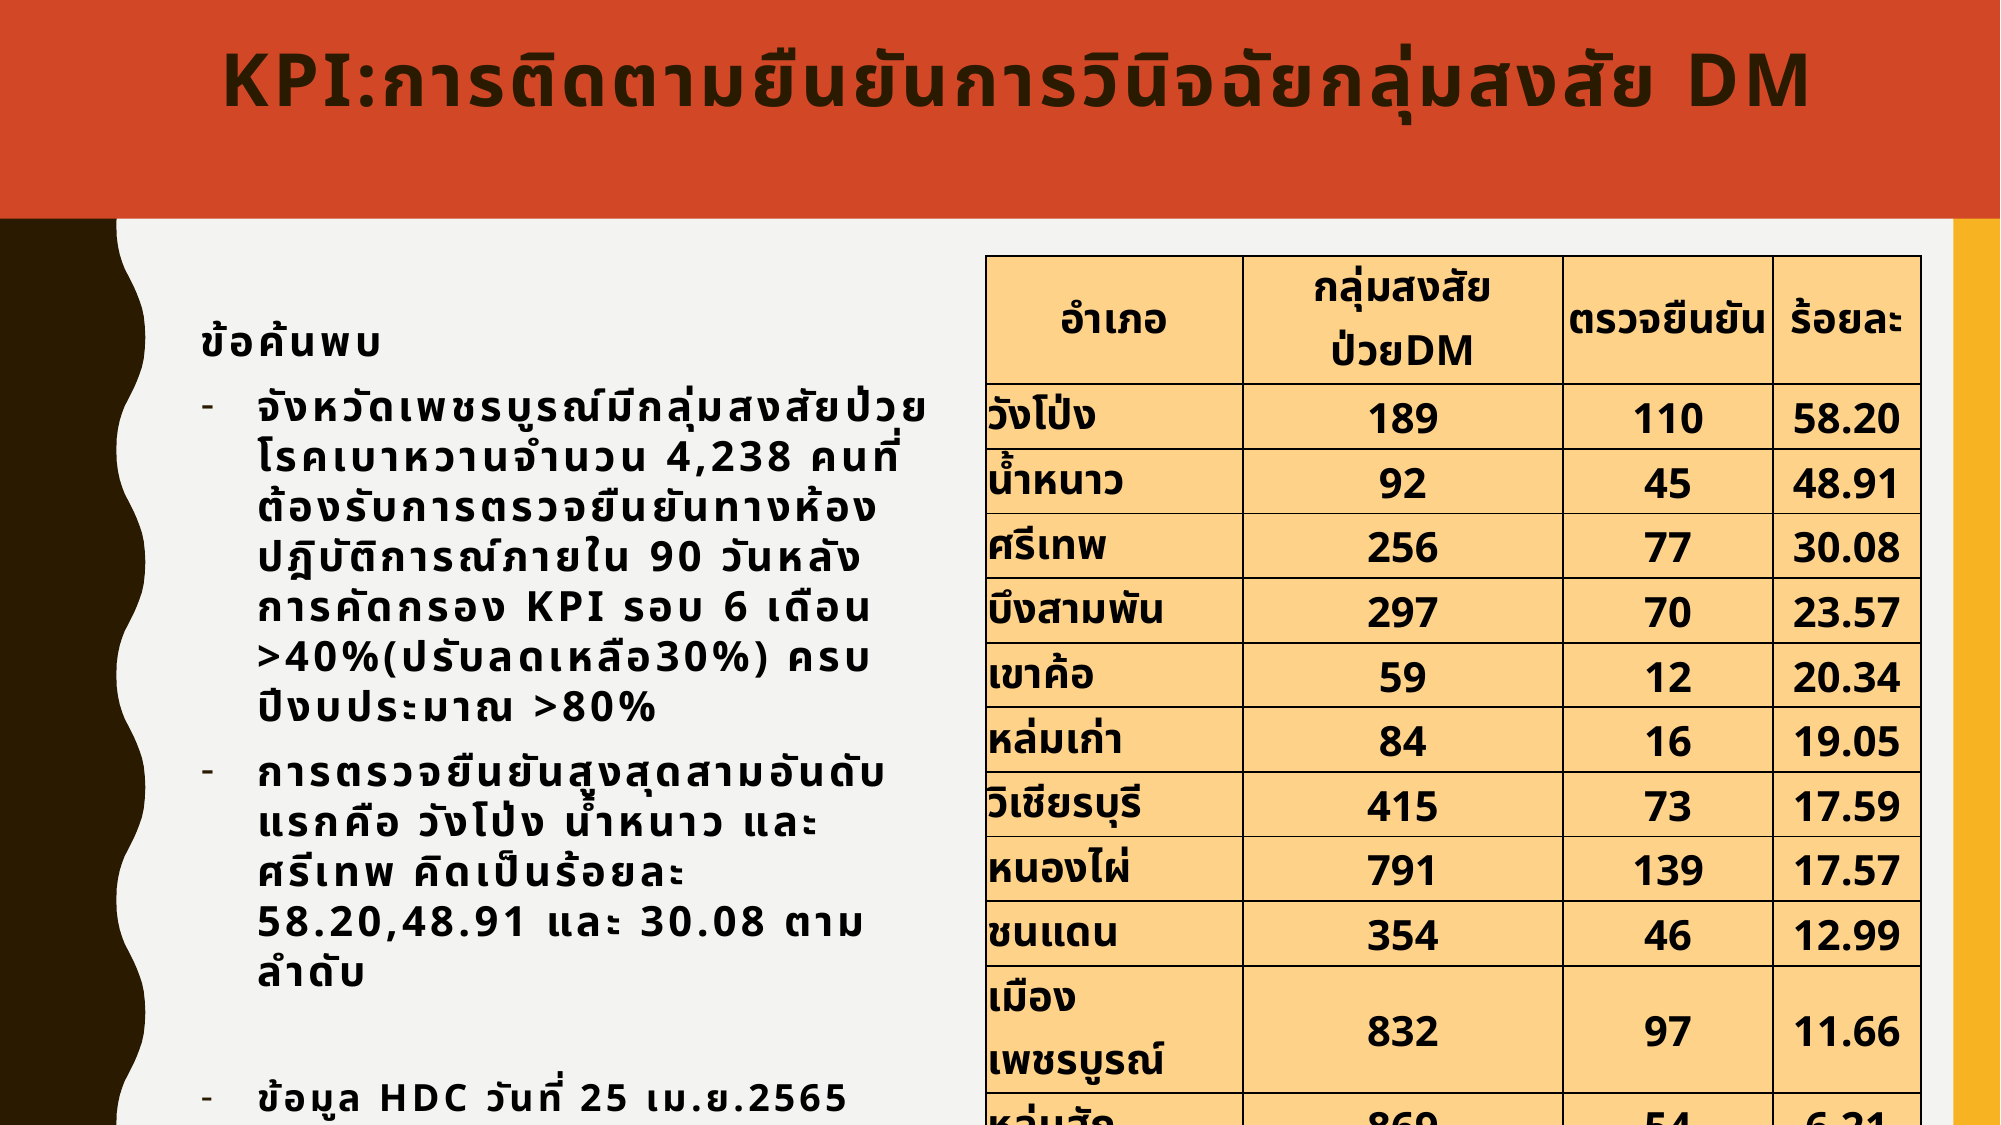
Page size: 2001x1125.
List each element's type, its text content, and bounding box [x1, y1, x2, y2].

table_cell 97 [1564, 967, 1772, 1092]
table_cell เมืองเพชรบูรณ์ [987, 967, 1242, 1092]
table_cell 110 [1564, 385, 1772, 448]
table_cell 17.57 [1774, 837, 1920, 900]
table_cell บึงสามพัน [987, 579, 1242, 642]
table_cell 256 [1244, 514, 1562, 577]
table_cell 30.08 [1774, 514, 1920, 577]
table_cell 189 [1244, 385, 1562, 448]
table_cell เขาค้อ [987, 644, 1242, 706]
table_cell 139 [1564, 837, 1772, 900]
table_header อำเภอ [987, 257, 1242, 383]
table_header ร้อยละ [1774, 257, 1920, 383]
table_cell 59 [1244, 644, 1562, 706]
table_cell ศรีเทพ [987, 514, 1242, 577]
table_cell 54 [1564, 1094, 1772, 1125]
table_cell 45 [1564, 450, 1772, 513]
table_cell 92 [1244, 450, 1562, 513]
table_cell 354 [1244, 902, 1562, 965]
table_cell 832 [1244, 967, 1562, 1092]
table_cell 12 [1564, 644, 1772, 706]
table_cell 415 [1244, 773, 1562, 836]
table_cell 16 [1564, 708, 1772, 771]
table_header กลุ่มสงสัยป่วยDM [1244, 257, 1562, 383]
table_cell 84 [1244, 708, 1562, 771]
table_cell 869 [1244, 1094, 1562, 1125]
title KPI:การติดตามยืนยันการวินิจฉัยกลุ่มสงสัย DM [205, 35, 1875, 193]
table_cell ชนแดน [987, 902, 1242, 965]
table_cell 77 [1564, 514, 1772, 577]
table_cell 12.99 [1774, 902, 1920, 965]
table_cell น้ำหนาว [987, 450, 1242, 513]
table_cell 70 [1564, 579, 1772, 642]
table_cell 46 [1564, 902, 1772, 965]
table_cell วิเชียรบุรี [987, 773, 1242, 836]
table_cell วังโป่ง [987, 385, 1242, 448]
table_cell 23.57 [1774, 579, 1920, 642]
list ข้อค้นพบ จังหวัดเพชรบูรณ์มีกลุ่มสงสัยป่วยโรคเบาหวานจำนวน 4,238 คนที่ต้องรับการตรวจยืนยันทางห้องปฎิบัติการณ์ภายใน 90 วันหลังการคัดกรอง KPI รอบ 6 เดือน >40%(ปรับลดเหลือ30%) ครบปีงบประมาณ >80% การตรวจยืนยันสูงสุดสามอันดับแรกคือ วังโป่ง น้ำหนาว และศรีเทพ คิดเป็นร้อยละ 58.20,48.91 และ 30.08 ตามลำดับ ข้อมูล HDC วันที่ 25 เม.ย.2565 [185, 307, 948, 1065]
table_cell 73 [1564, 773, 1772, 836]
table_cell 19.05 [1774, 708, 1920, 771]
table_cell 58.20 [1774, 385, 1920, 448]
table_cell 17.59 [1774, 773, 1920, 836]
table_cell หนองไผ่ [987, 837, 1242, 900]
table_cell 297 [1244, 579, 1562, 642]
table_cell 11.66 [1774, 967, 1920, 1092]
table_cell 6.21 [1774, 1094, 1920, 1125]
table_cell 48.91 [1774, 450, 1920, 513]
table_cell หล่มสัก [987, 1094, 1242, 1125]
table_cell 20.34 [1774, 644, 1920, 706]
table_header ตรวจยืนยัน [1564, 257, 1772, 383]
table_cell หล่มเก่า [987, 708, 1242, 771]
table_cell 791 [1244, 837, 1562, 900]
